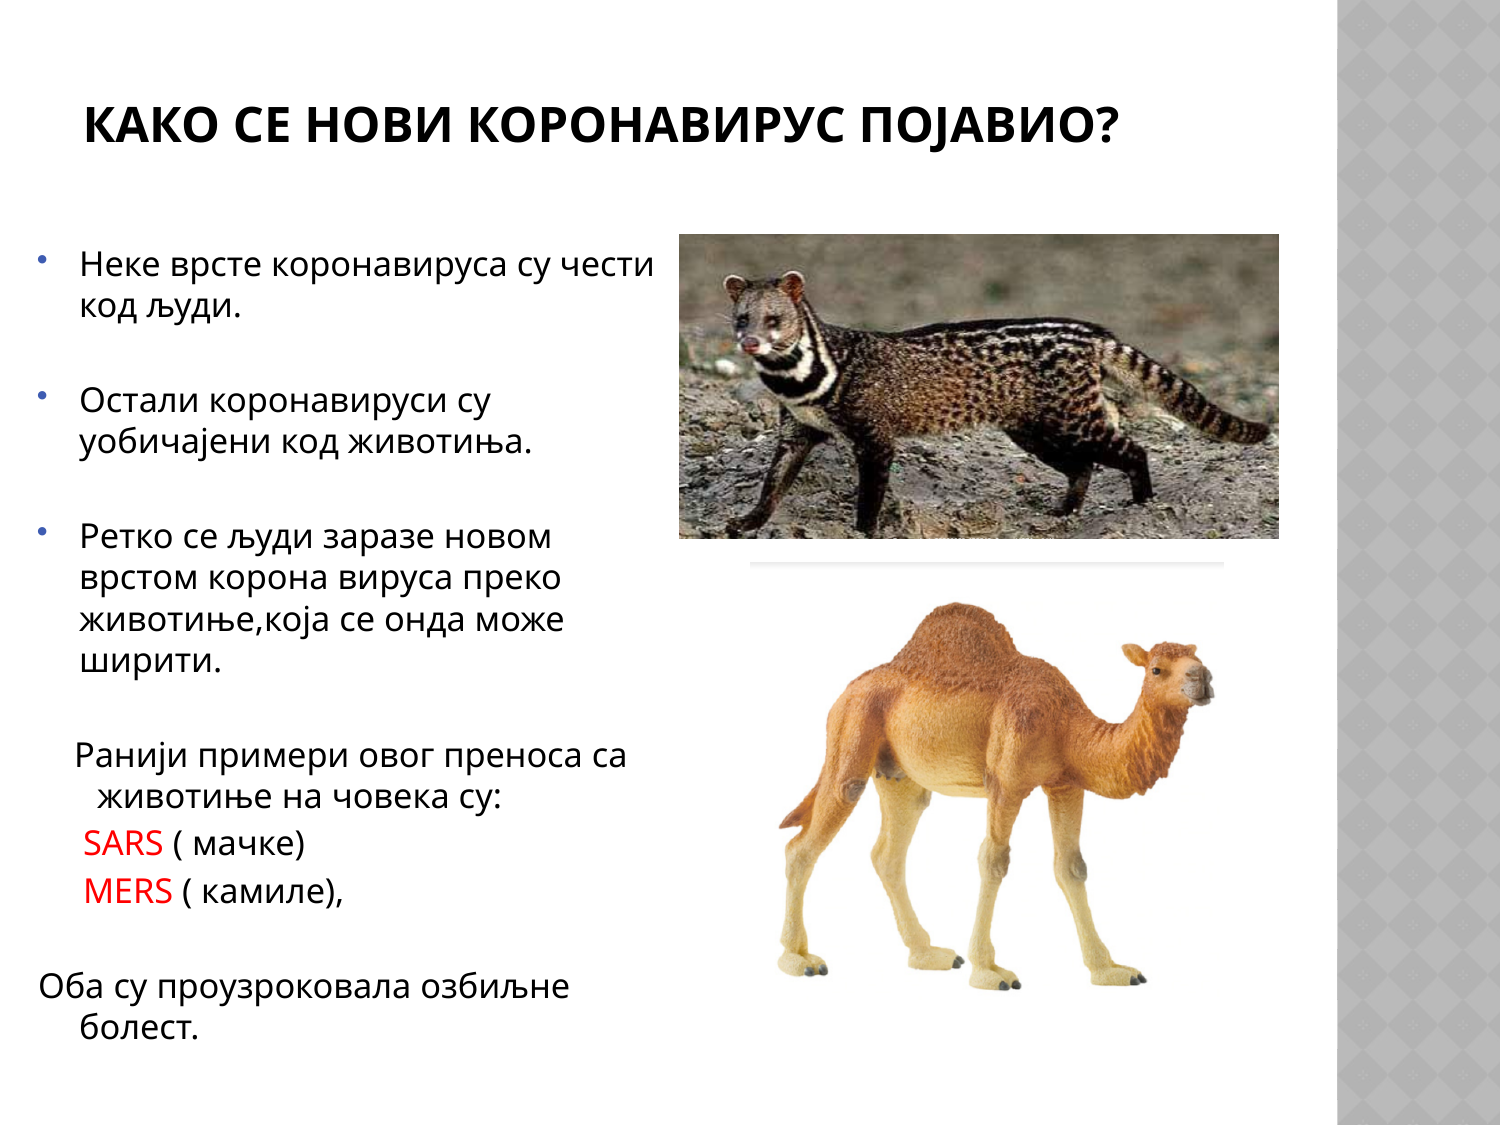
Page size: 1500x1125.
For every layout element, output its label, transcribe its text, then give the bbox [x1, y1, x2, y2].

picture [749, 561, 1224, 1001]
list Неке врсте коронавируса су чести код људи. Остали коронавируси су уобичајени код животиња. Ретко се људи заразе новом врстом корона вируса преко животиње,која се онда може ширити. Ранији примери овог преноса са животиње на човека су: SARS ( мачке) MERS ( камиле), Оба су проузроковала озбиљне болест. [23, 234, 680, 1067]
title Како се нови коронавирус појавио? [75, 52, 1263, 153]
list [679, 233, 1279, 540]
